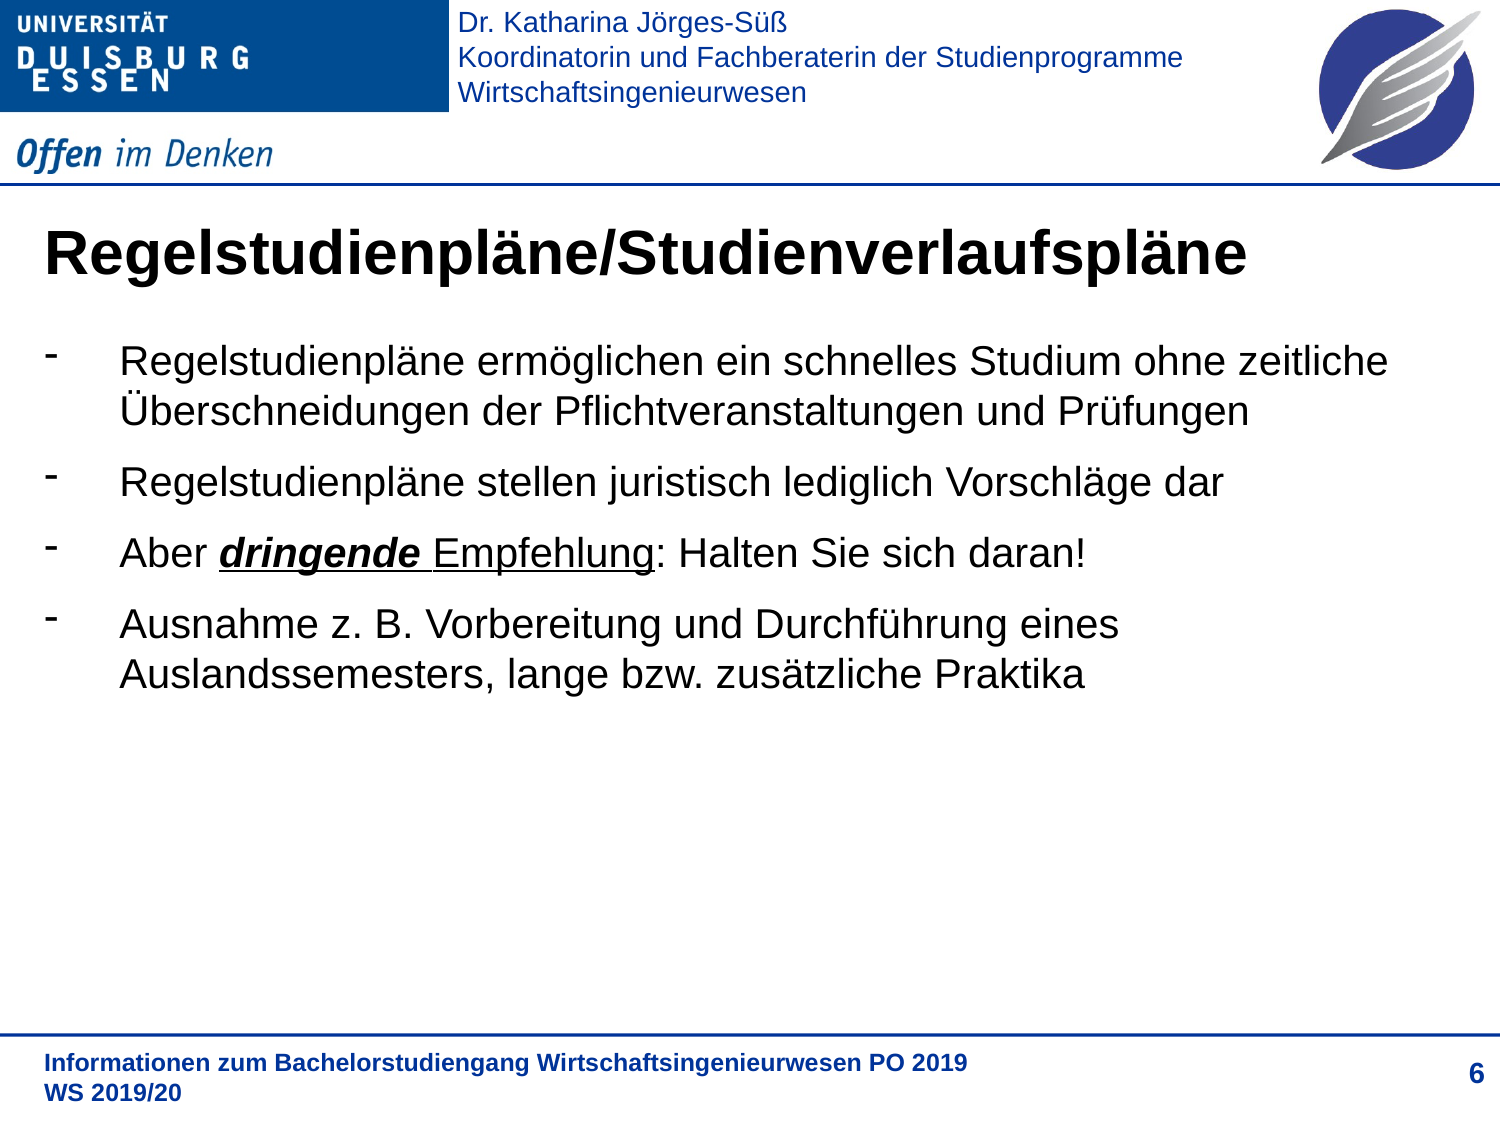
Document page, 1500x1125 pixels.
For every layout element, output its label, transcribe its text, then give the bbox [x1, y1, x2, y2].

slide_number 6 [1149, 1046, 1500, 1125]
picture [0, 0, 449, 174]
picture [1316, 7, 1483, 173]
list Regelstudienpläne ermöglichen ein schnelles Studium ohne zeitliche Überschneidungen der Pflichtveranstaltungen und Prüfungen Regelstudienpläne stellen juristisch lediglich Vorschläge dar Aber dringende Empfehlung: Halten Sie sich daran! Ausnahme z. B. Vorbereitung und Durchführung eines Auslandssemesters, lange bzw. zusätzliche Praktika [29, 326, 1471, 1036]
title Regelstudienpläne/Studienverlaufspläne [29, 207, 1471, 292]
